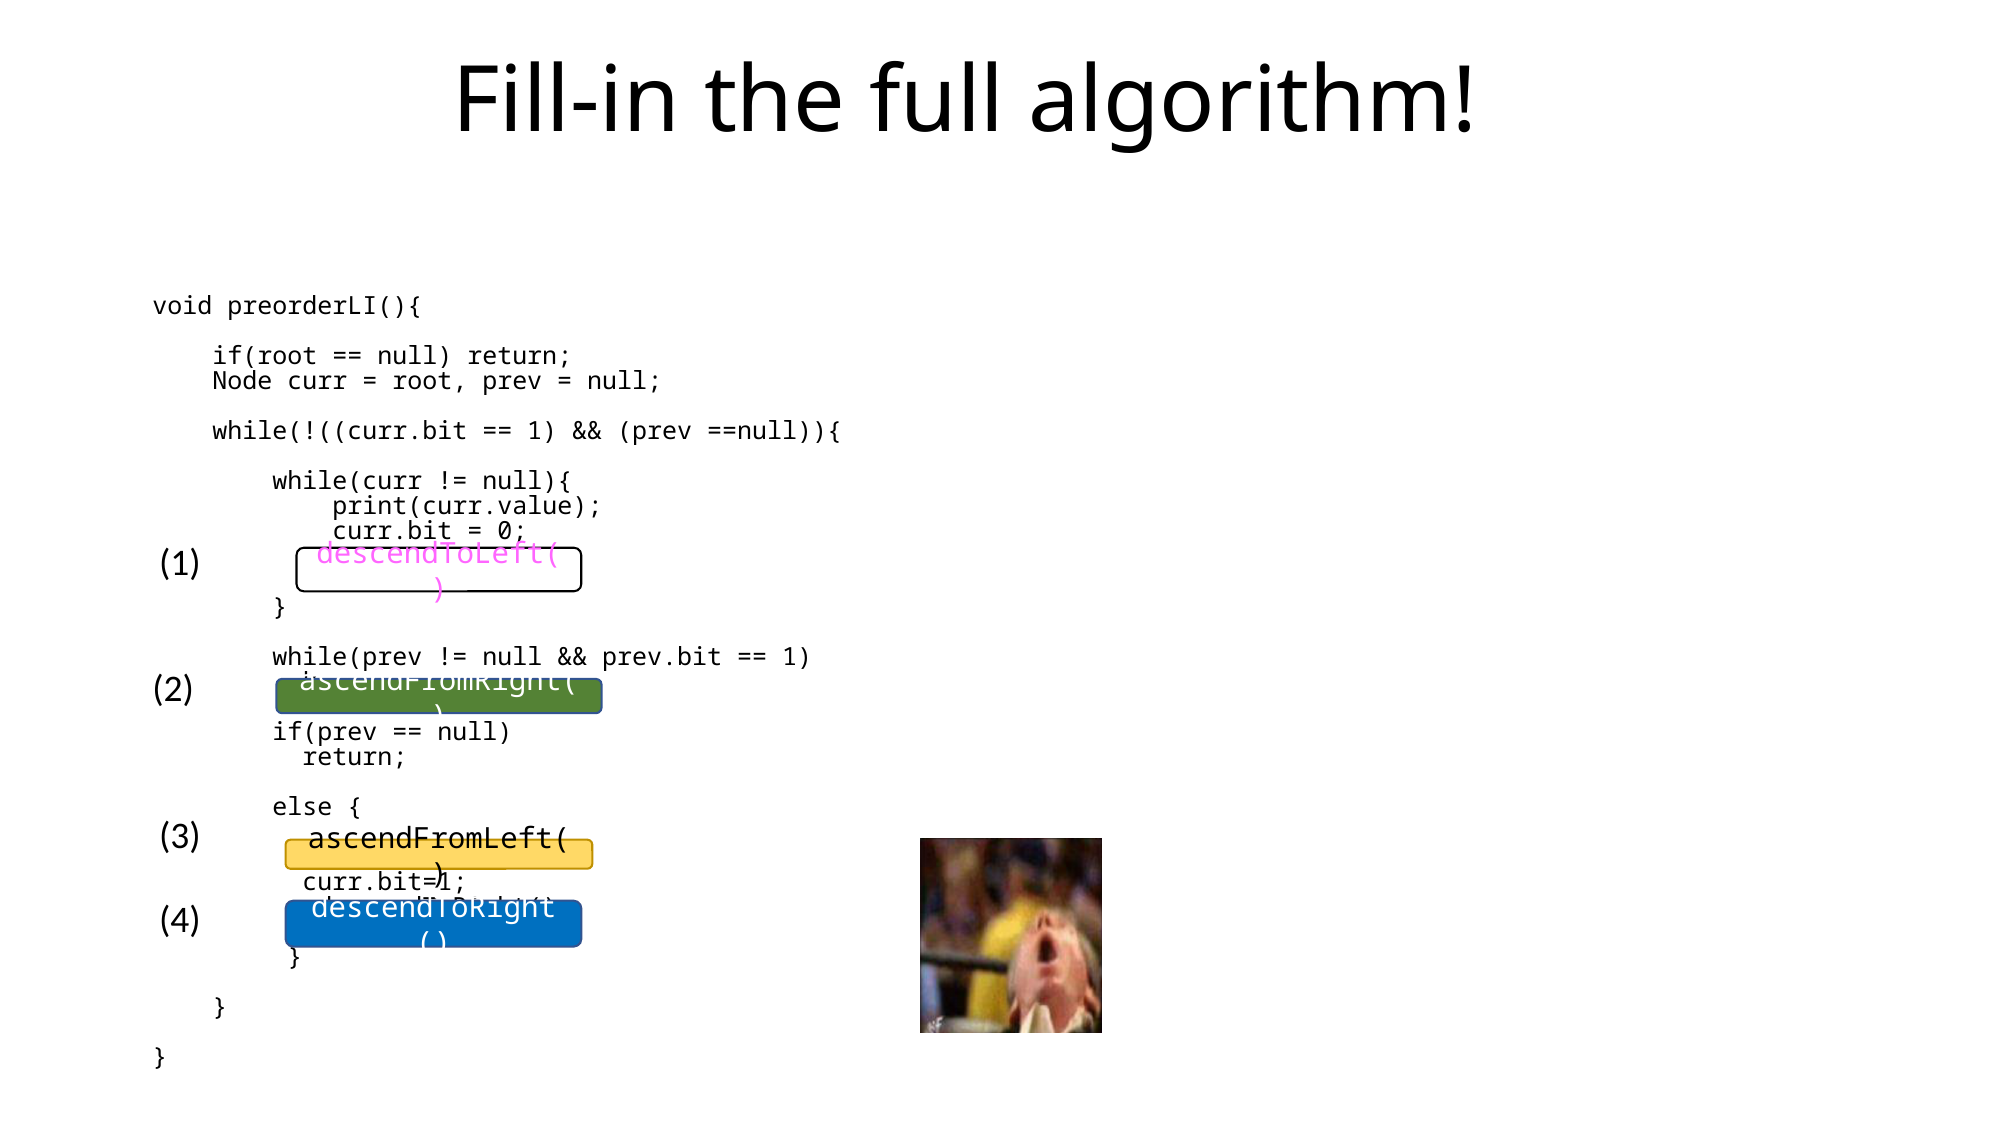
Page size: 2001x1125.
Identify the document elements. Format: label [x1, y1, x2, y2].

text_box [295, 546, 583, 593]
title [125, 0, 1806, 204]
picture [920, 838, 1102, 1033]
text_box [144, 803, 224, 864]
text_box [144, 887, 224, 948]
text_box [284, 899, 583, 948]
text_box [144, 530, 224, 591]
text_box [284, 838, 594, 870]
text_box [137, 656, 217, 717]
text_box [275, 677, 603, 715]
list [137, 299, 1863, 1014]
